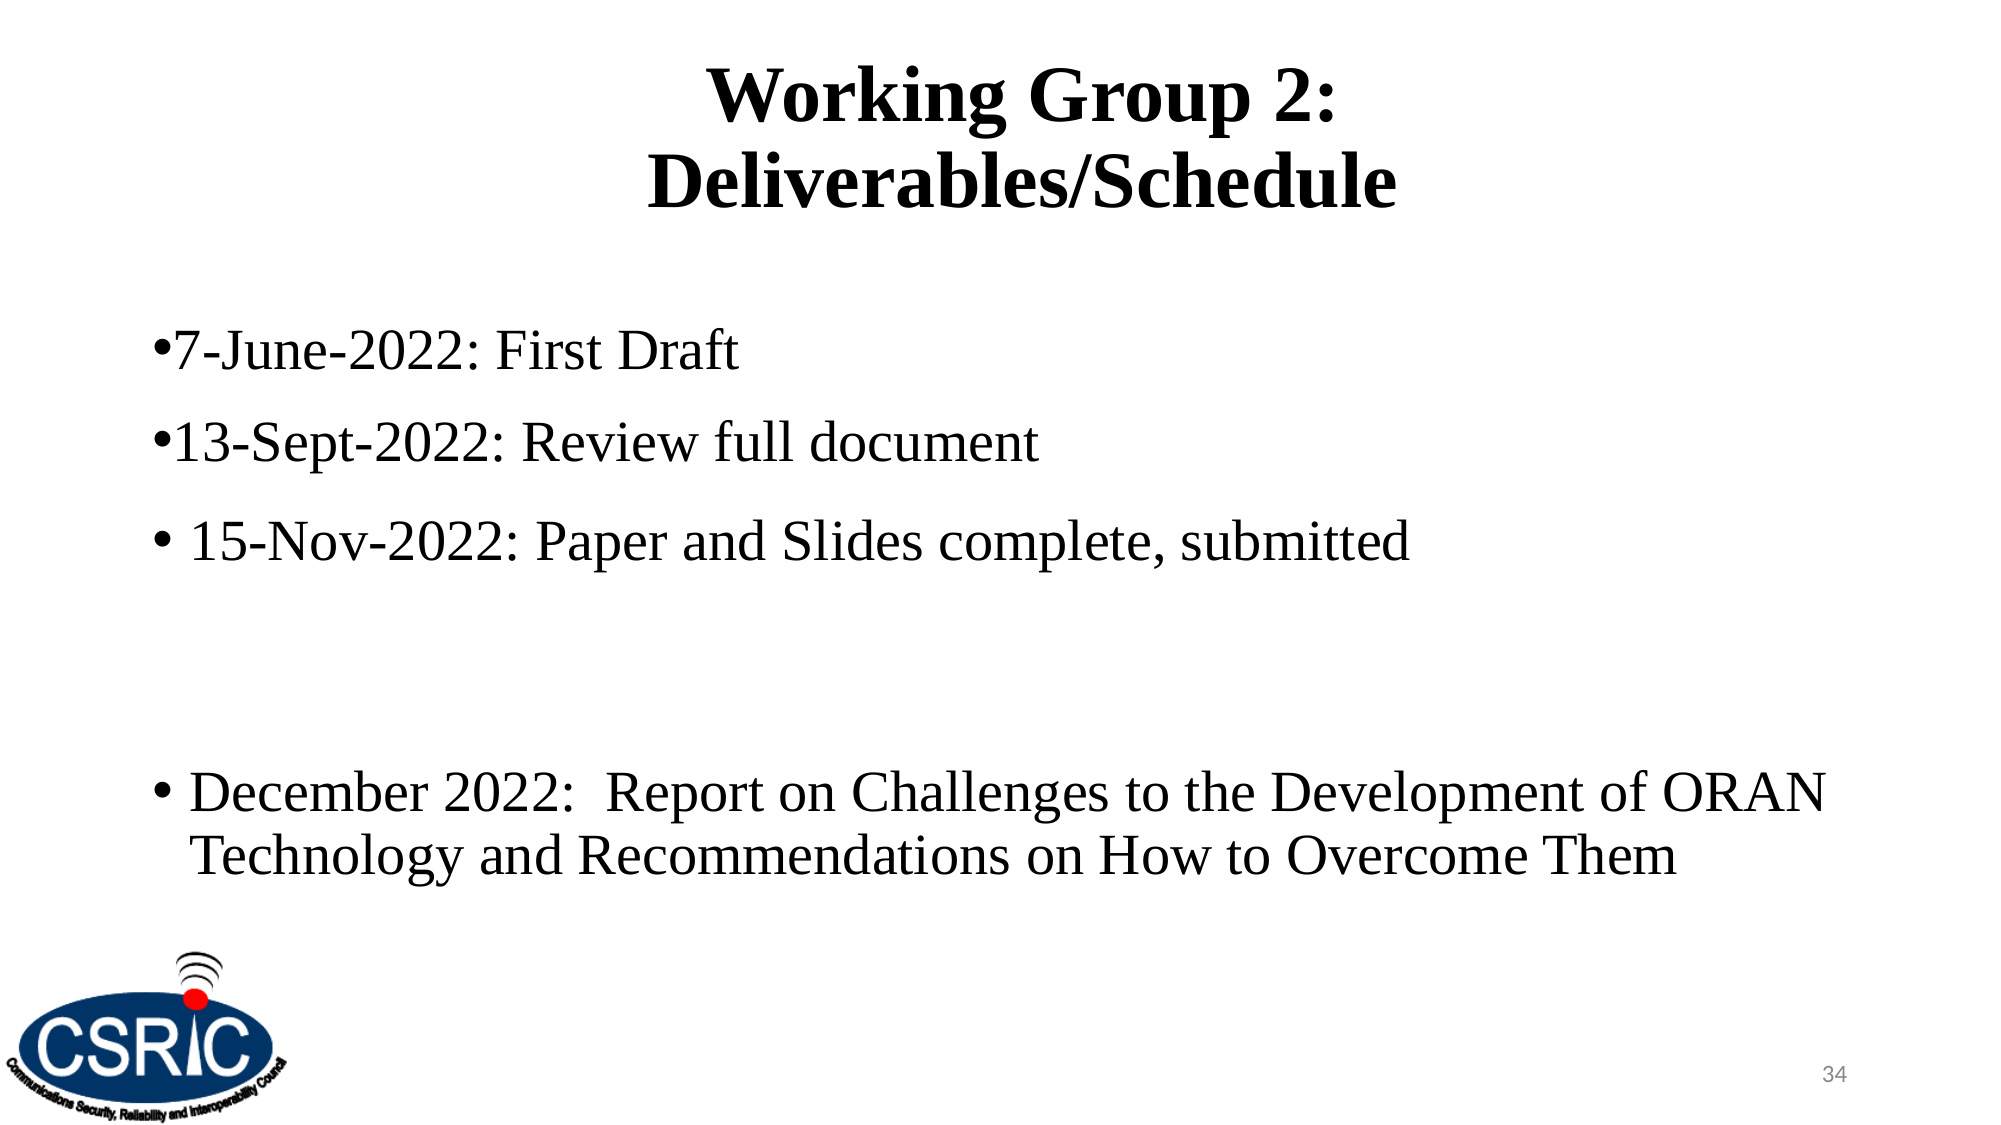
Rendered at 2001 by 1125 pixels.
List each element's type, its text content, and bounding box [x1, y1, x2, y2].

title Working Group 2: Deliverables/Schedule [324, 45, 1721, 233]
slide_number 34 [1412, 1042, 1863, 1103]
picture [0, 947, 294, 1125]
list 7-June-2022: First Draft 13-Sept-2022: Review full document 15-Nov-2022: Paper and Slides complete, submitted December 2022: Report on Challenges to the Development of ORAN Technology and Recommendations on How to Overcome Them [137, 299, 1863, 1014]
